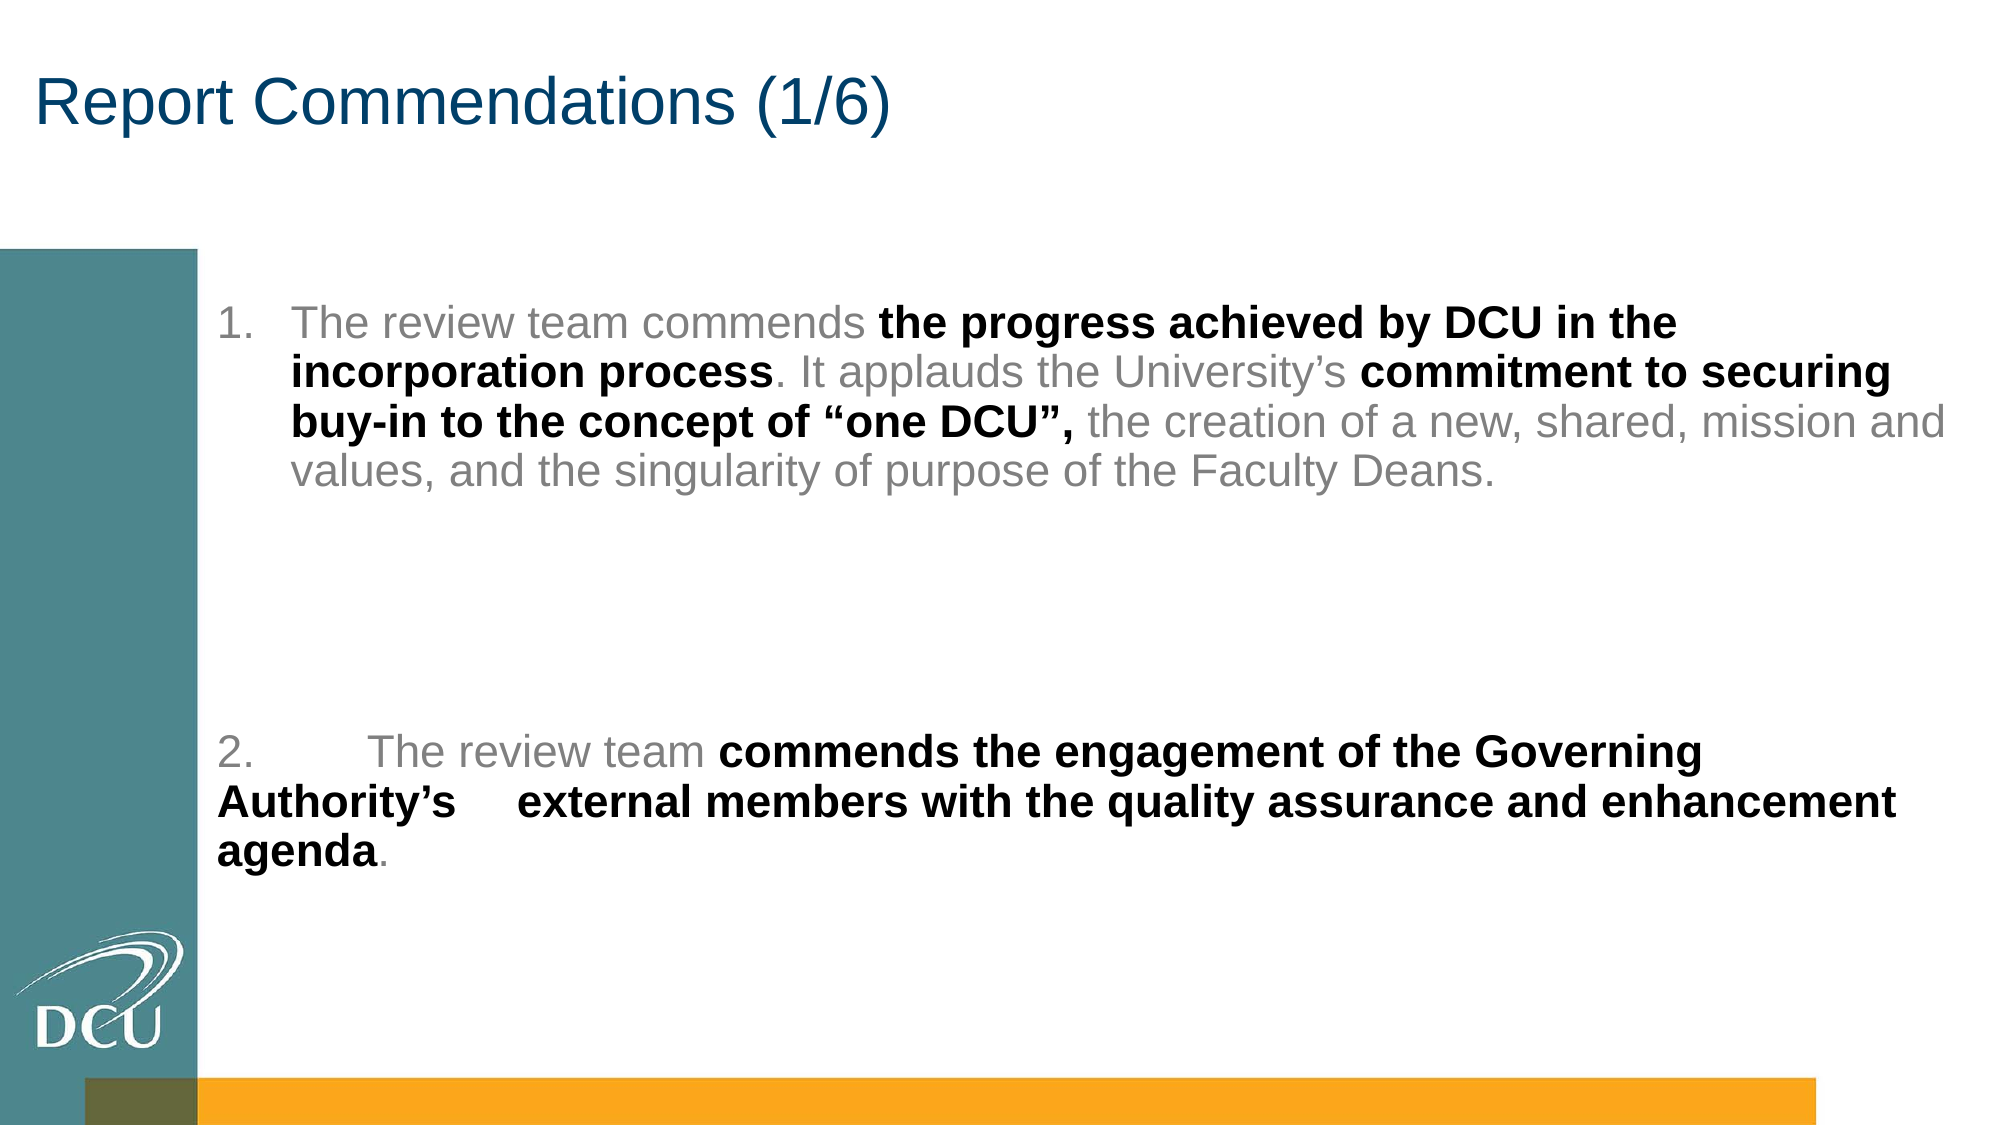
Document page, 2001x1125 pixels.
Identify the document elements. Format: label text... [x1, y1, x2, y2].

list 1. The review team commends the progress achieved by DCU in the incorporation process. It applauds the University’s commitment to securing buy-in to the concept of “one DCU”, the creation of a new, shared, mission and values, and the singularity of purpose of the Faculty Deans. 2. The review team commends the engagement of the Governing Authority’s external members with the quality assurance and enhancement agenda. [201, 291, 1964, 891]
picture [0, 0, 2001, 1125]
title Report Commendations (1/6) [19, 33, 1501, 173]
